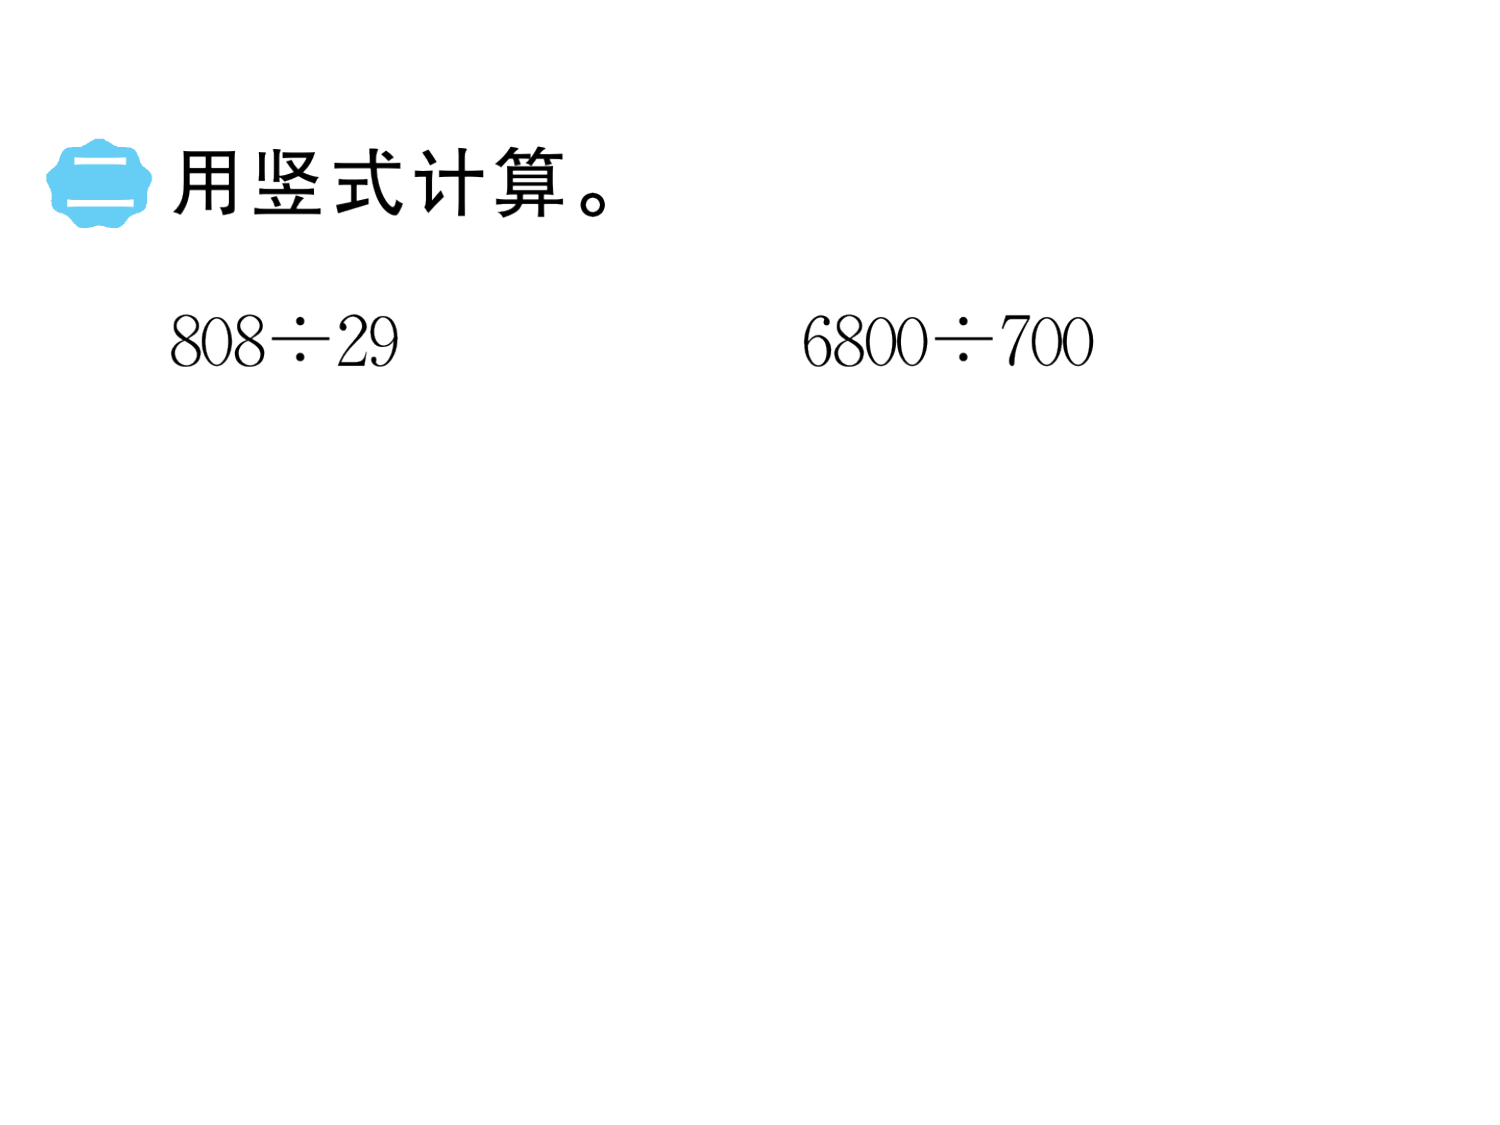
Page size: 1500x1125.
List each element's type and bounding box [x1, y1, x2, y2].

picture [41, 125, 1459, 957]
